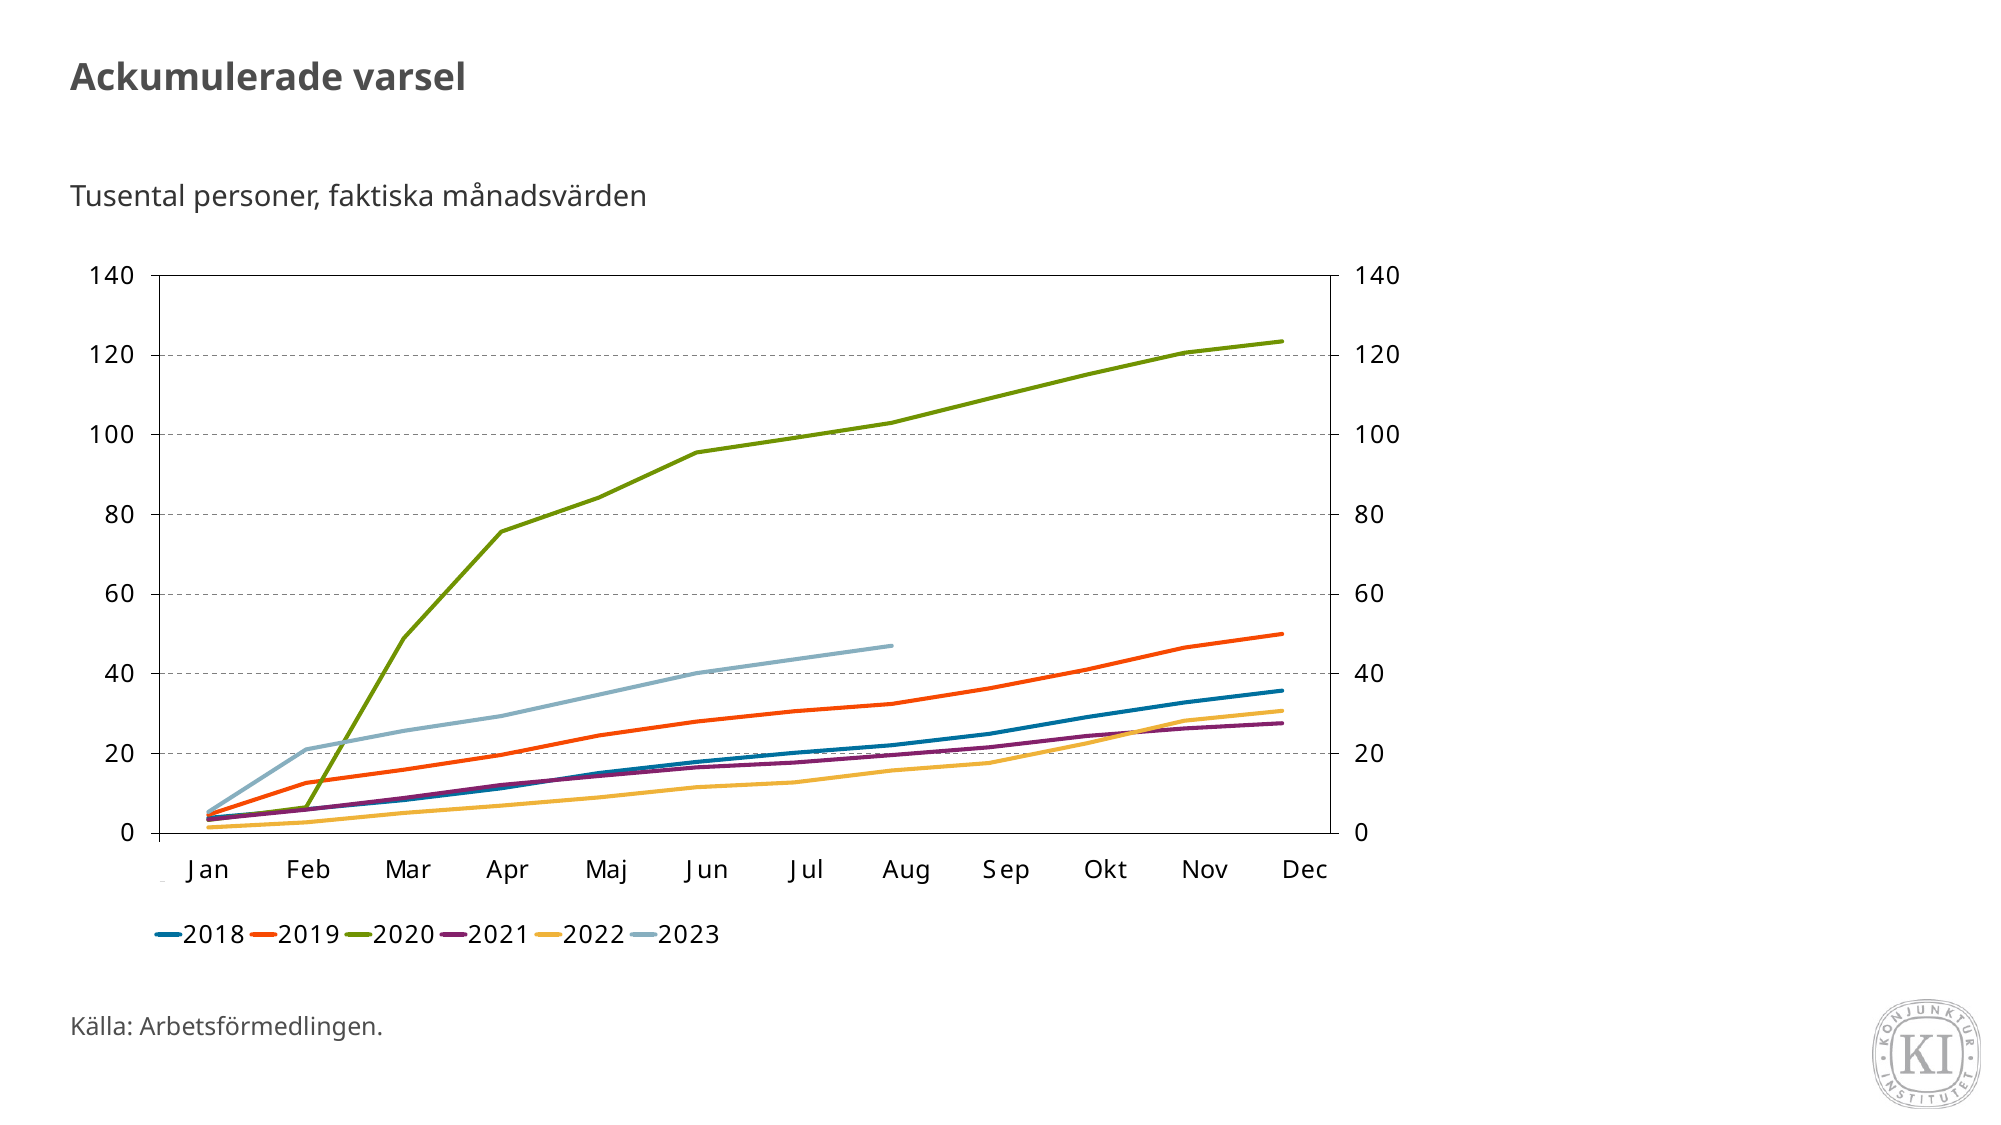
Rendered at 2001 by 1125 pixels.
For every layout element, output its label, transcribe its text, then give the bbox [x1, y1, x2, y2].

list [72, 249, 1491, 1001]
subtitle Källa: Arbetsförmedlingen. [55, 1003, 1476, 1106]
list Tusental personer, faktiska månadsvärden [55, 137, 1476, 220]
title Ackumulerade varsel [55, 45, 1476, 128]
picture [1872, 999, 1981, 1109]
